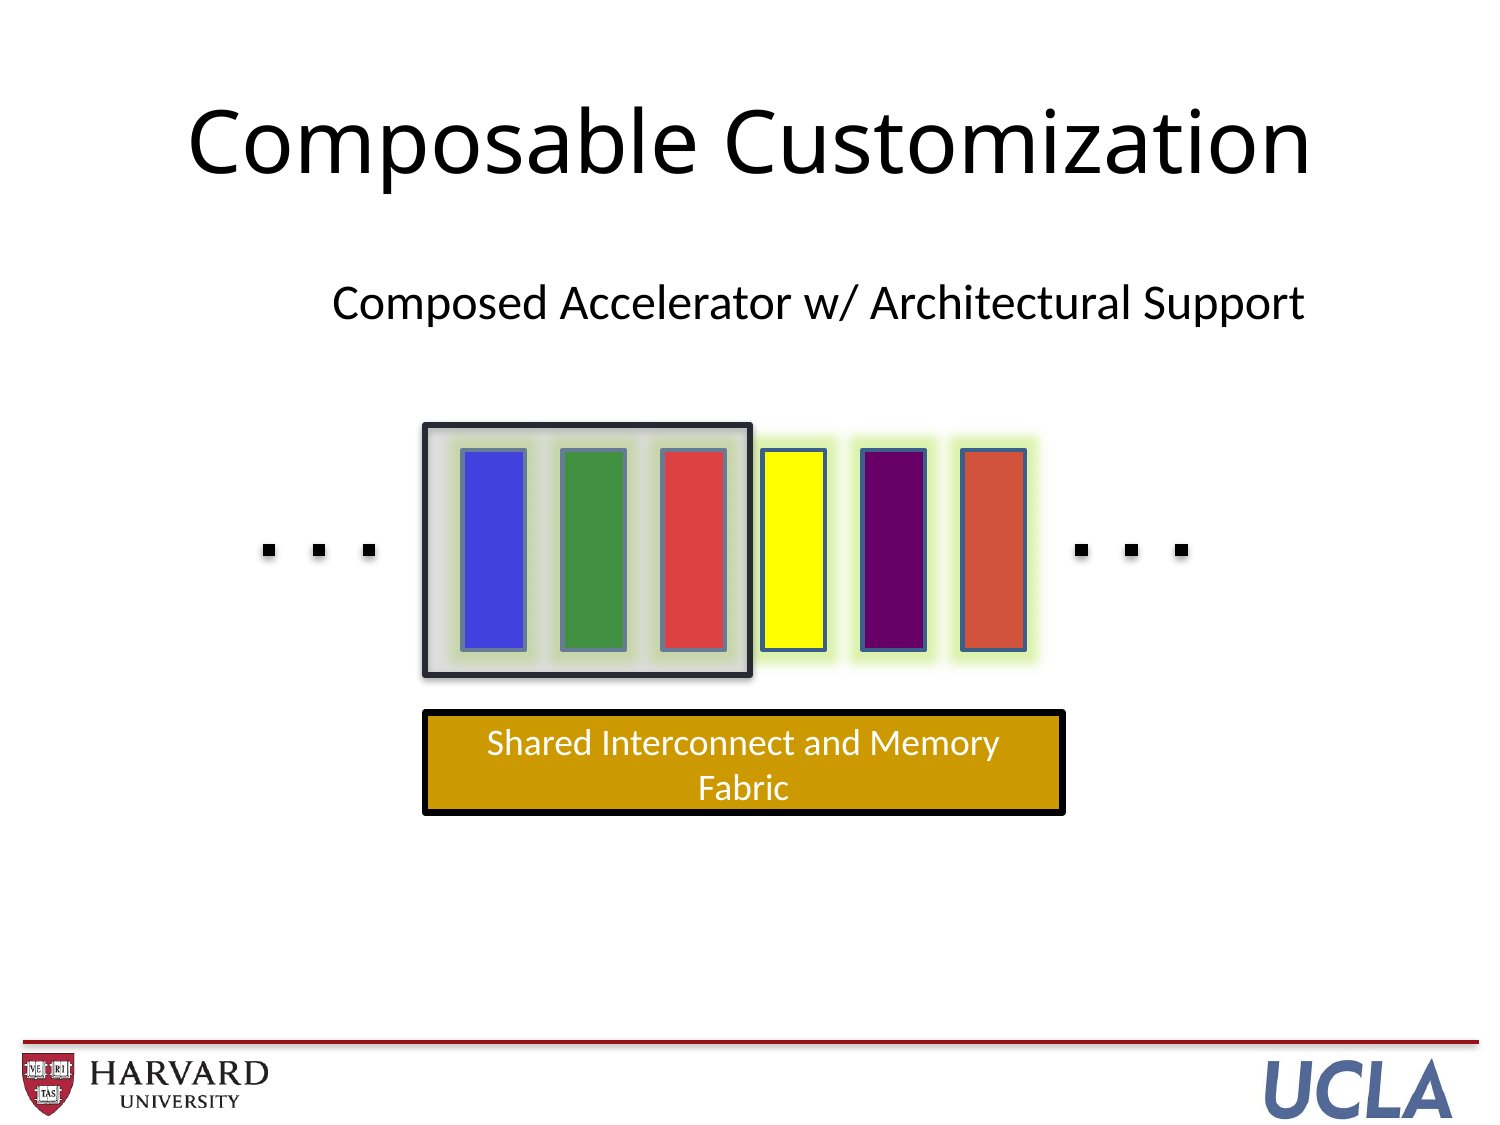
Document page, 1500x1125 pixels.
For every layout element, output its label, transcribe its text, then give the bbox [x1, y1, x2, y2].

picture [1262, 1053, 1459, 1122]
text_box [760, 448, 827, 652]
title Composable Customization [75, 45, 1425, 233]
text_box [960, 448, 1027, 652]
text_box [860, 448, 927, 652]
text_box Shared Interconnect and Memory Fabric [423, 710, 1065, 815]
picture [22, 1053, 268, 1116]
text_box [424, 424, 751, 676]
text_box Composed Accelerator w/ Architectural Support [317, 262, 1321, 338]
slide_number 16 [566, 1042, 917, 1103]
